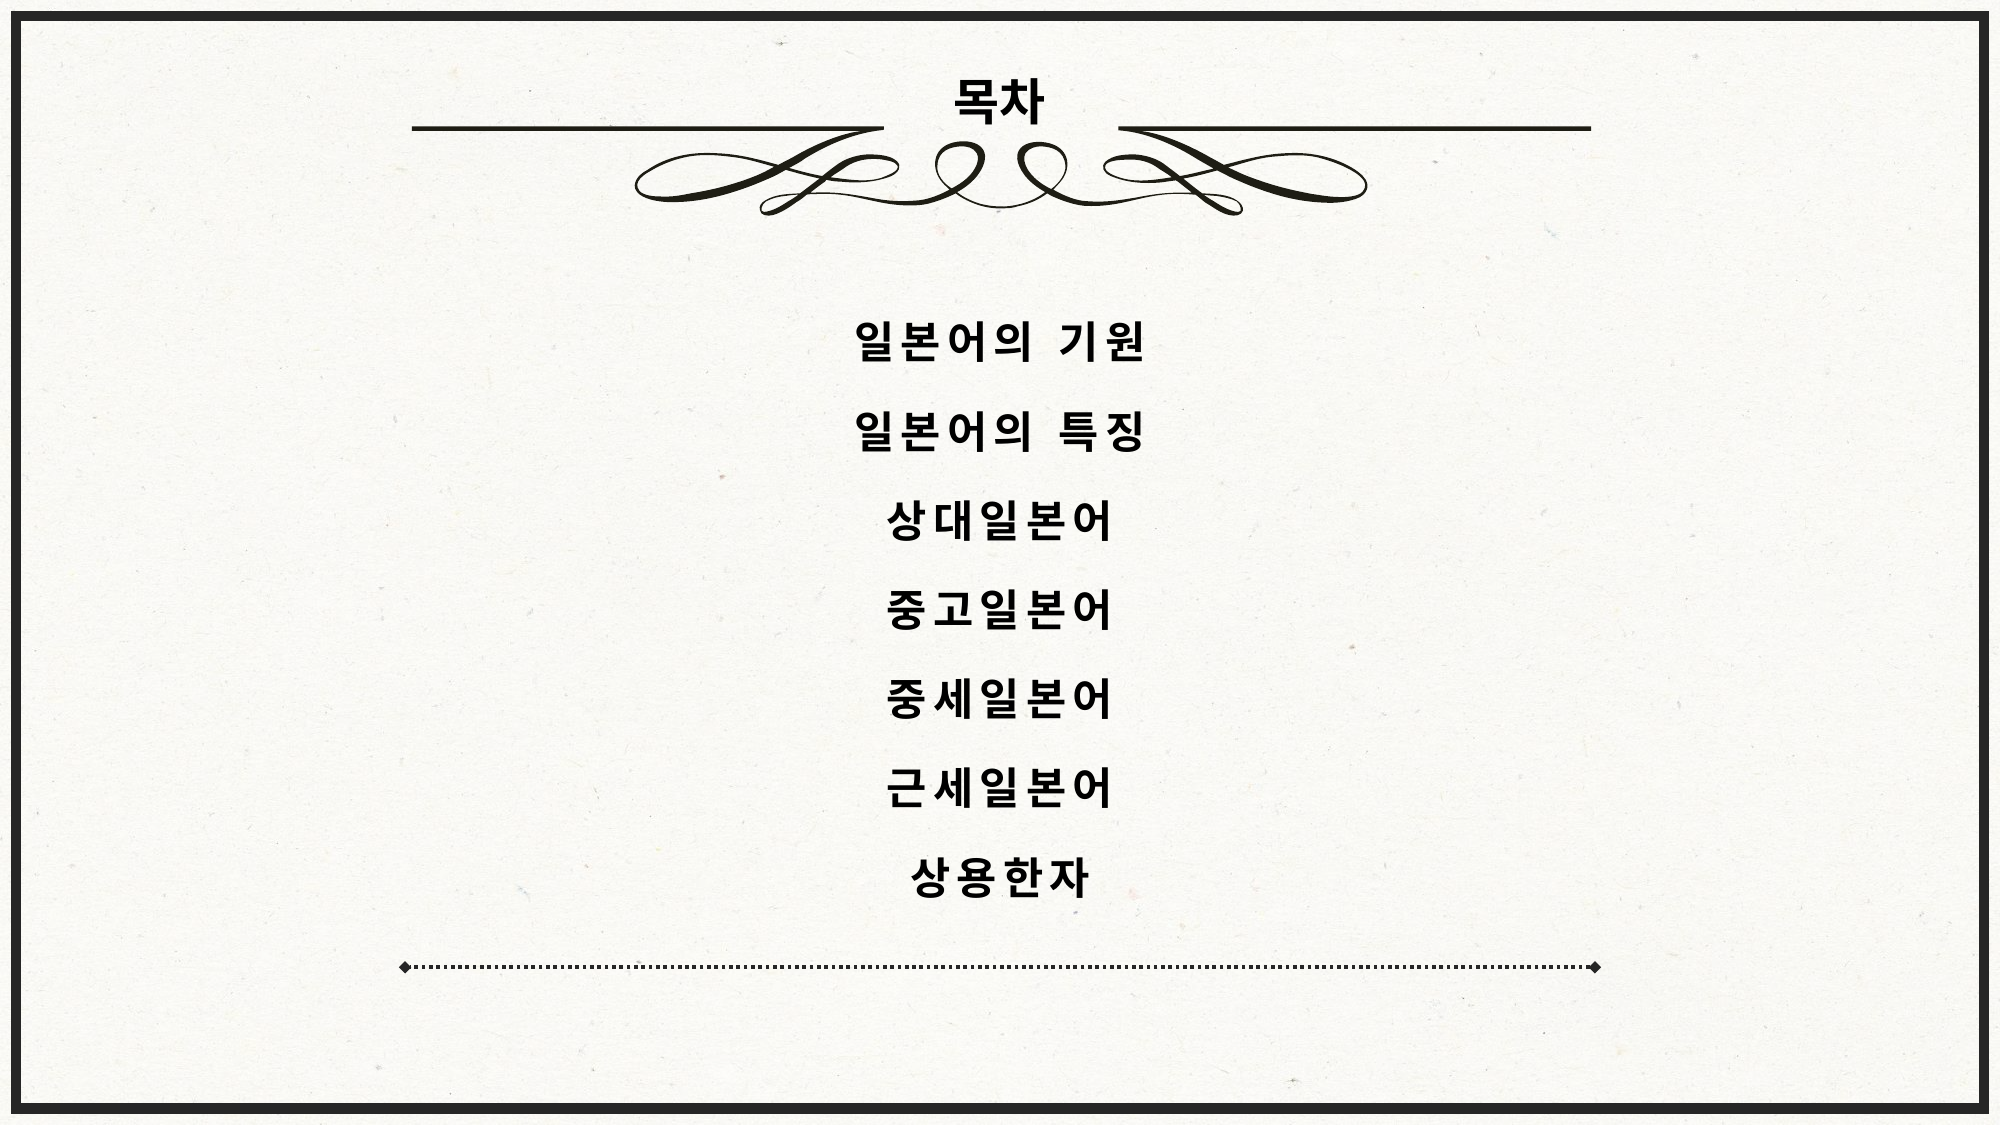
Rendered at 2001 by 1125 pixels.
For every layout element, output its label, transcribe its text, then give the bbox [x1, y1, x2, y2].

text_box 목차 [811, 62, 1189, 138]
text_box 일본어의 기원 일본어의 특징 상대일본어 중고일본어 중세일본어 근세일본어 상용한자 [658, 270, 1341, 911]
text_box [411, 126, 1592, 216]
